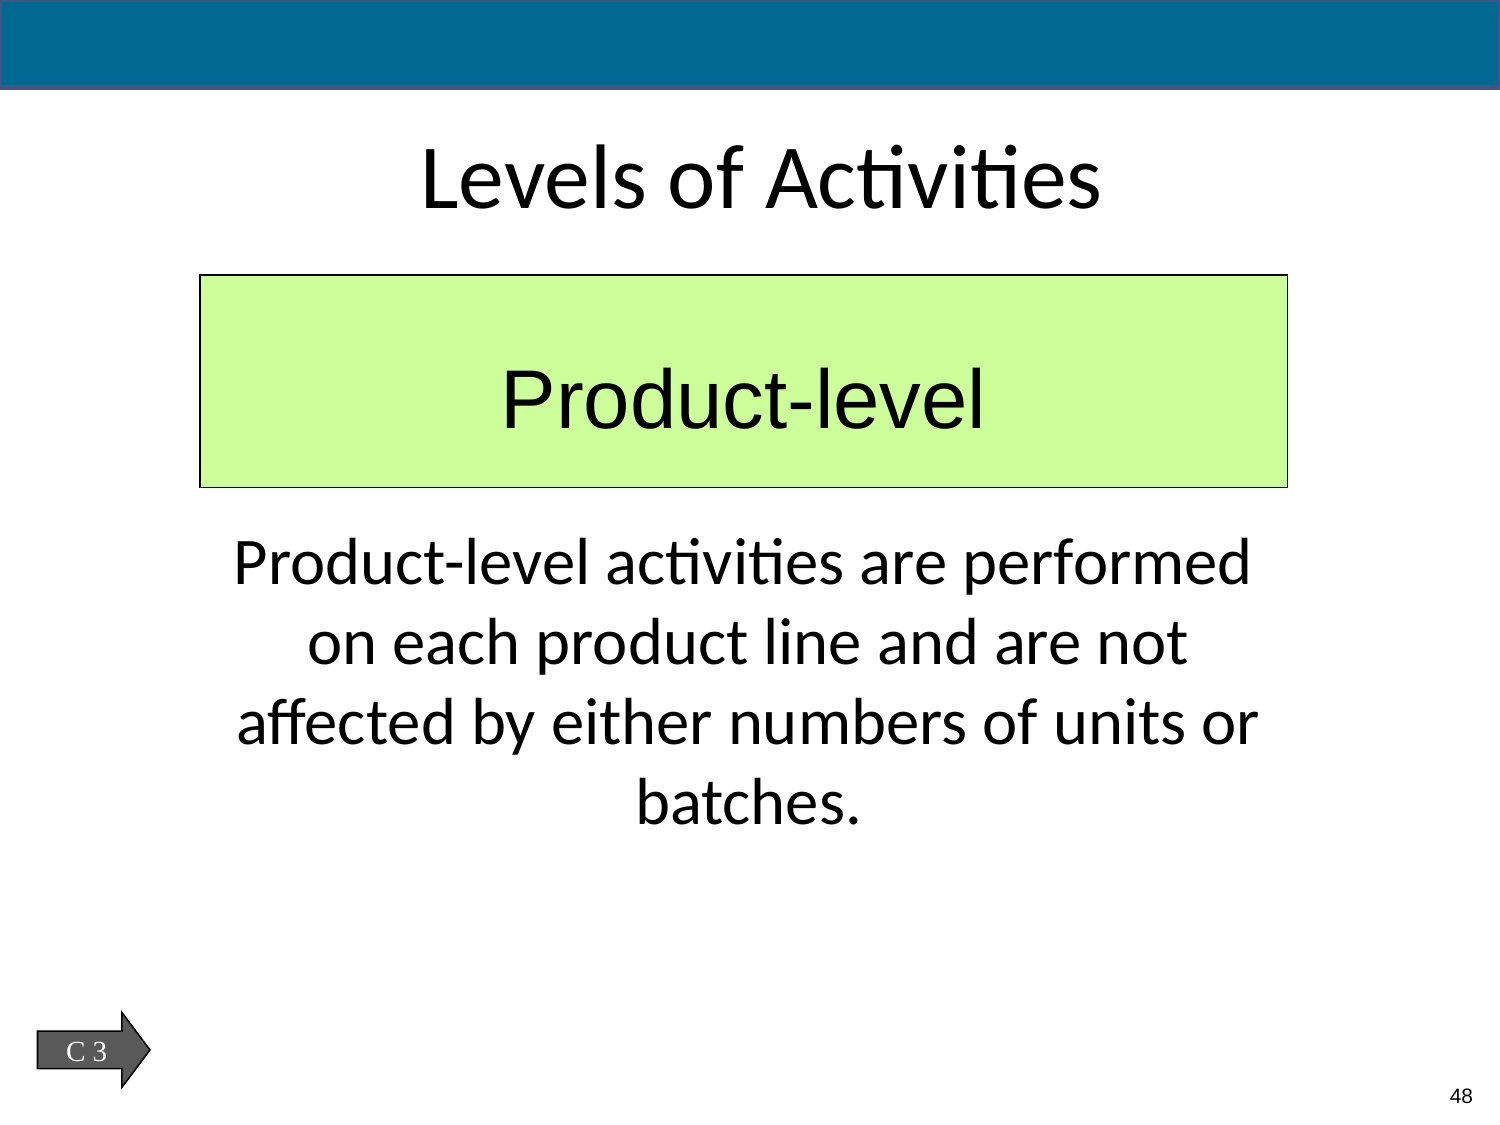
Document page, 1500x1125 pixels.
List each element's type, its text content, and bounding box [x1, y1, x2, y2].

list Product-level activities are performed on each product line and are not affected by either numbers of units or batches. [200, 510, 1288, 1086]
text_box C 3 [37, 1012, 151, 1088]
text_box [199, 274, 1288, 488]
title Levels of Activities [174, 99, 1350, 245]
text_box 48 [1399, 1074, 1488, 1113]
